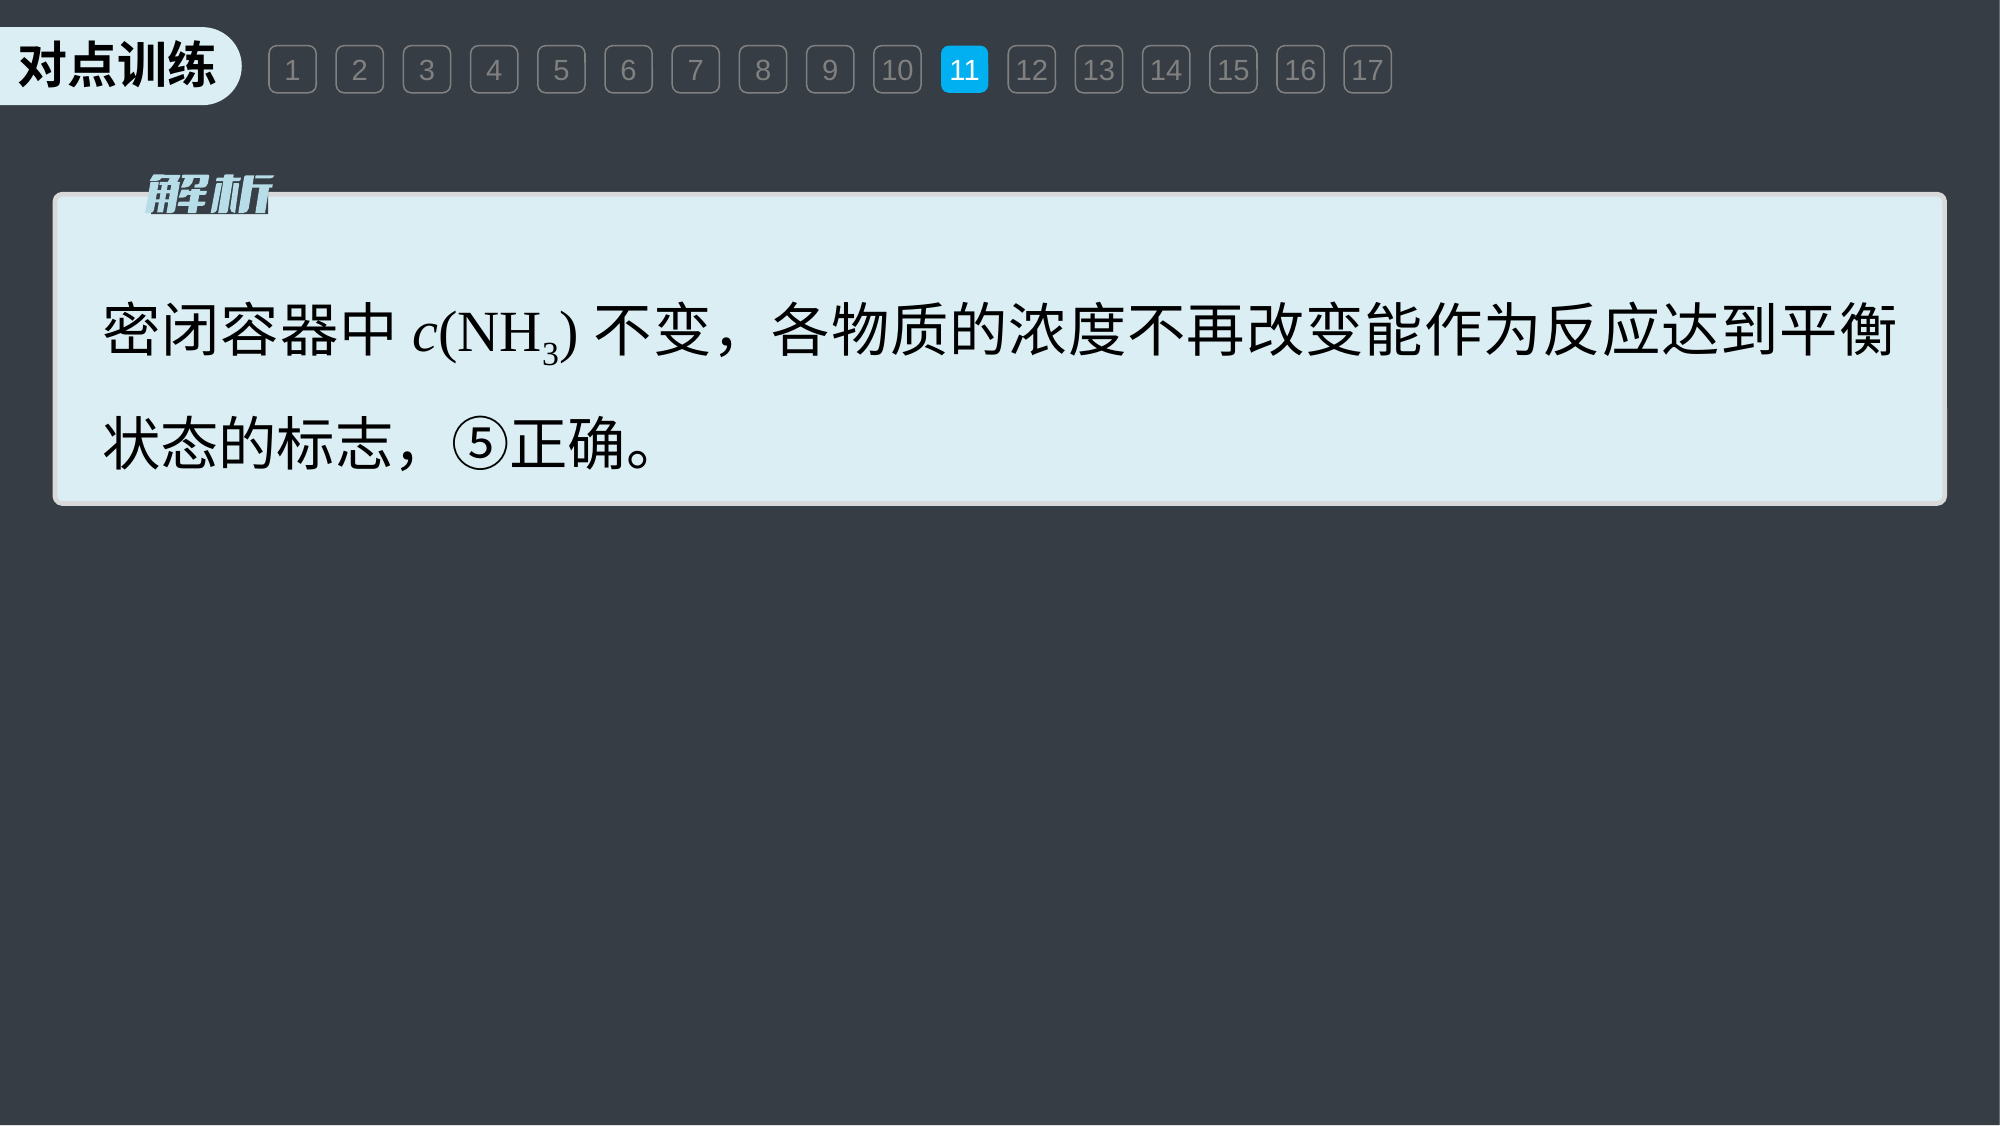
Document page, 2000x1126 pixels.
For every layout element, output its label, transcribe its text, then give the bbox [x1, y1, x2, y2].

text_box 16 [1277, 45, 1325, 93]
text_box 17 [1344, 45, 1392, 93]
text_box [54, 174, 1945, 504]
text_box 1 [268, 45, 317, 93]
text_box 4 [470, 45, 518, 93]
text_box 12 [1008, 45, 1056, 93]
text_box 5 [537, 45, 586, 93]
text_box 2 [336, 45, 384, 93]
text_box 13 [1075, 45, 1123, 93]
text_box 7 [672, 45, 720, 93]
text_box 15 [1209, 45, 1258, 93]
text_box 6 [605, 45, 653, 93]
text_box 3 [403, 45, 451, 93]
text_box 8 [739, 45, 787, 93]
text_box 14 [1142, 45, 1190, 93]
text_box 10 [873, 45, 922, 93]
text_box 11 [941, 45, 989, 93]
text_box 9 [806, 45, 854, 93]
